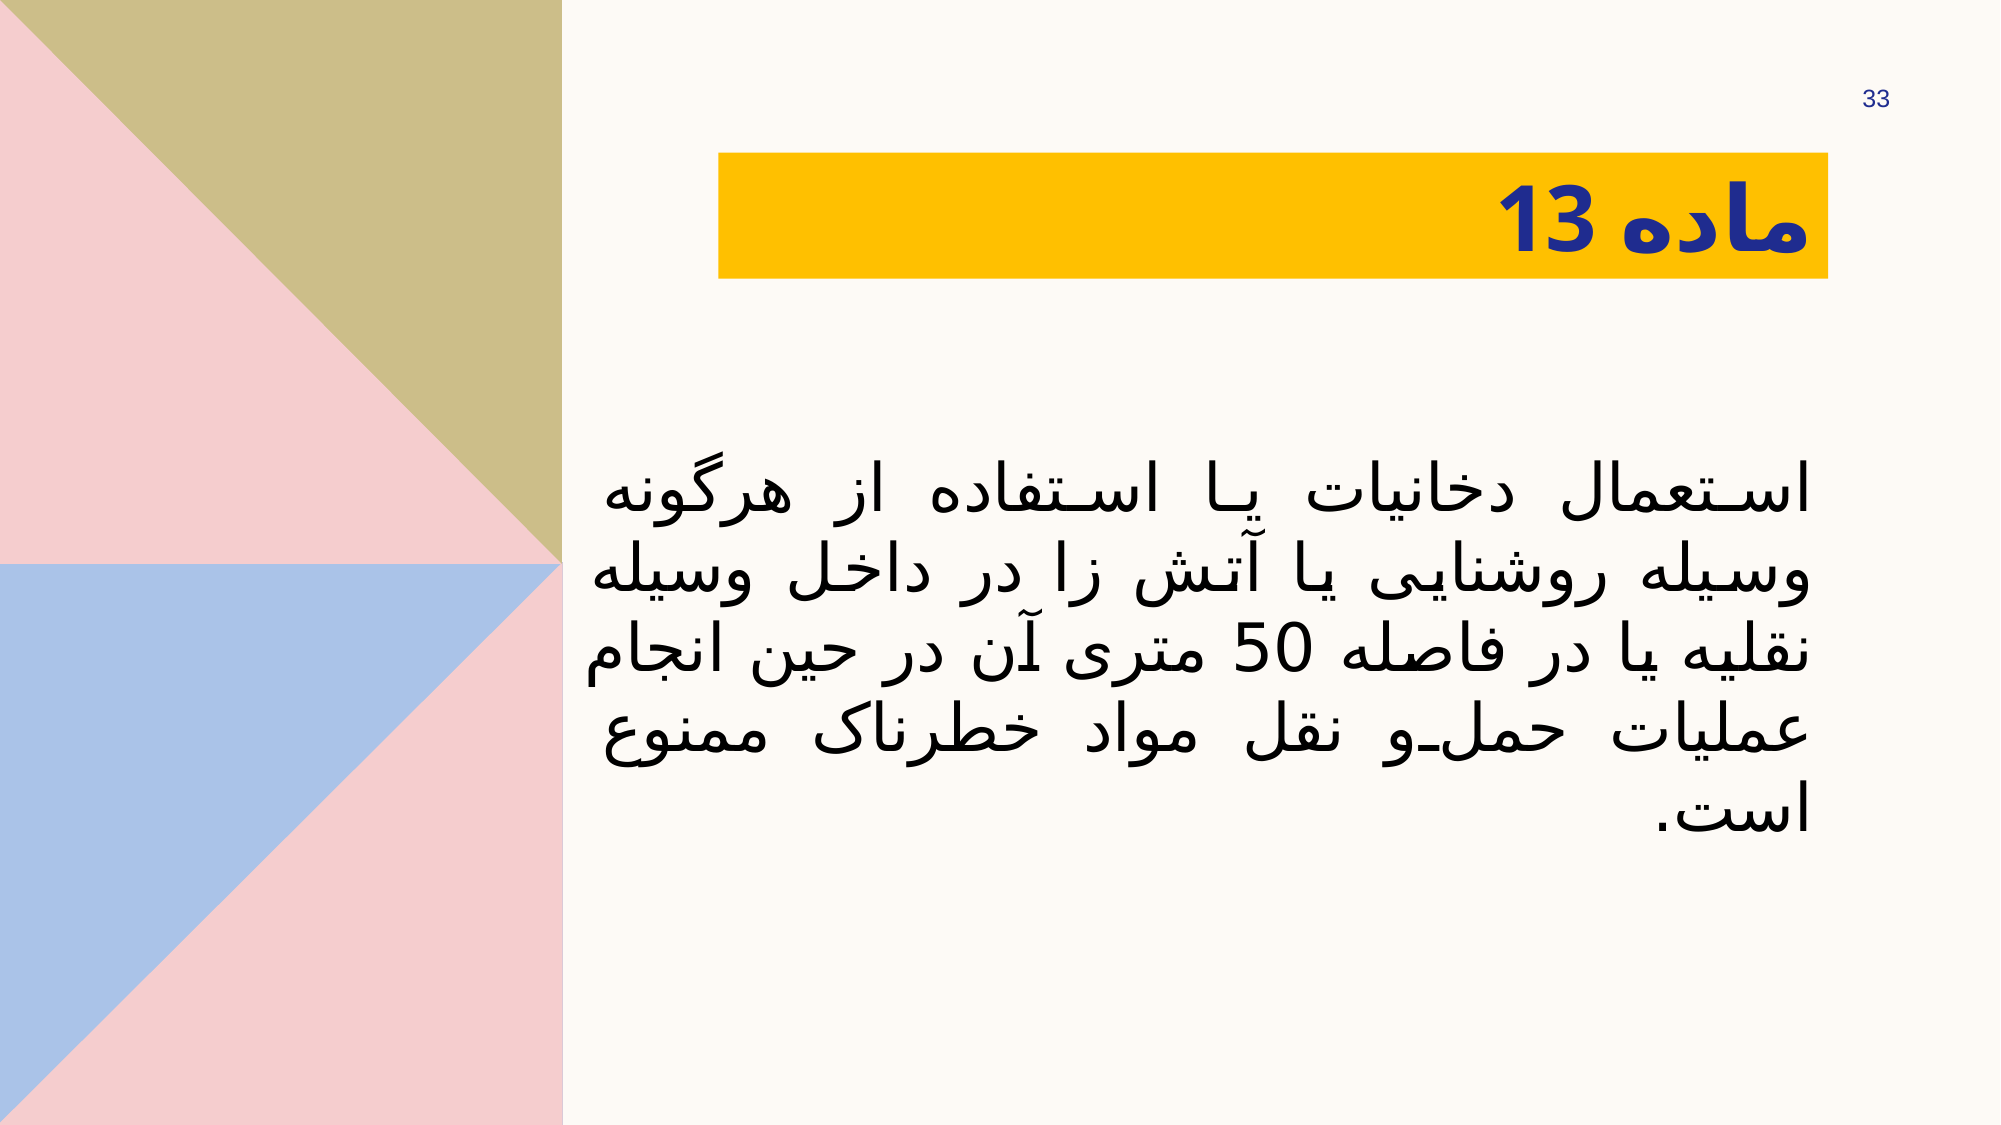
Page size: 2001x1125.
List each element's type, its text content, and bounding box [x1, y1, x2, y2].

title ‌ماده 13 [718, 152, 1829, 279]
list استعمال دخانیات یا استفاده از هرگونه وسیله روشنایی یا آتش زا در داخل وسیله نقلیه یا در فاصله 50 متری آن در حین انجام عملیات حمل‌و نقل مواد خطرناک ممنوع است. [567, 437, 1829, 880]
slide_number 33 [1795, 75, 1958, 120]
